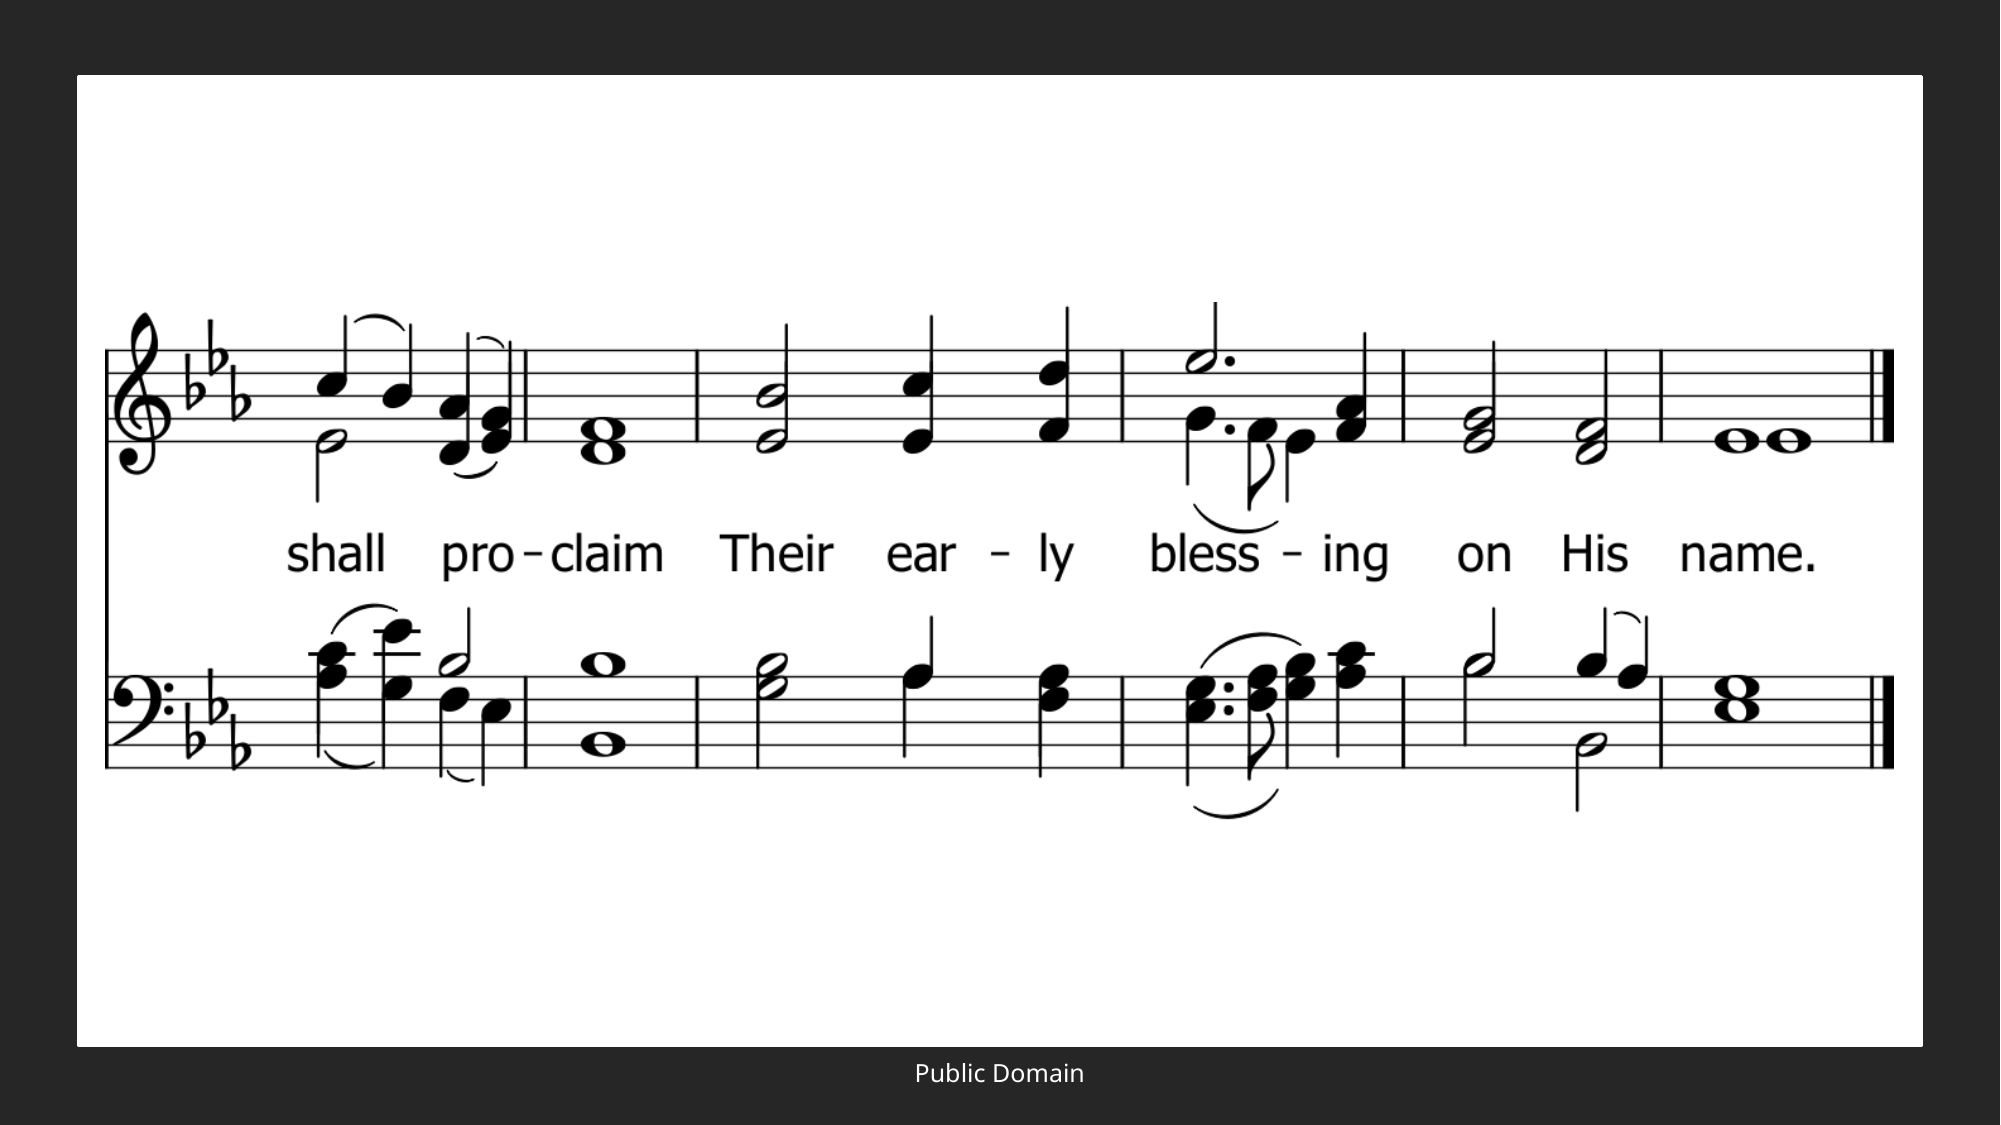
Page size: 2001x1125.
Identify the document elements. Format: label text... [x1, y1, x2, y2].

text_box [1821, 75, 1923, 1047]
footer Public Domain [662, 1053, 1338, 1103]
text_box [77, 75, 176, 1047]
picture [105, 78, 1895, 1042]
